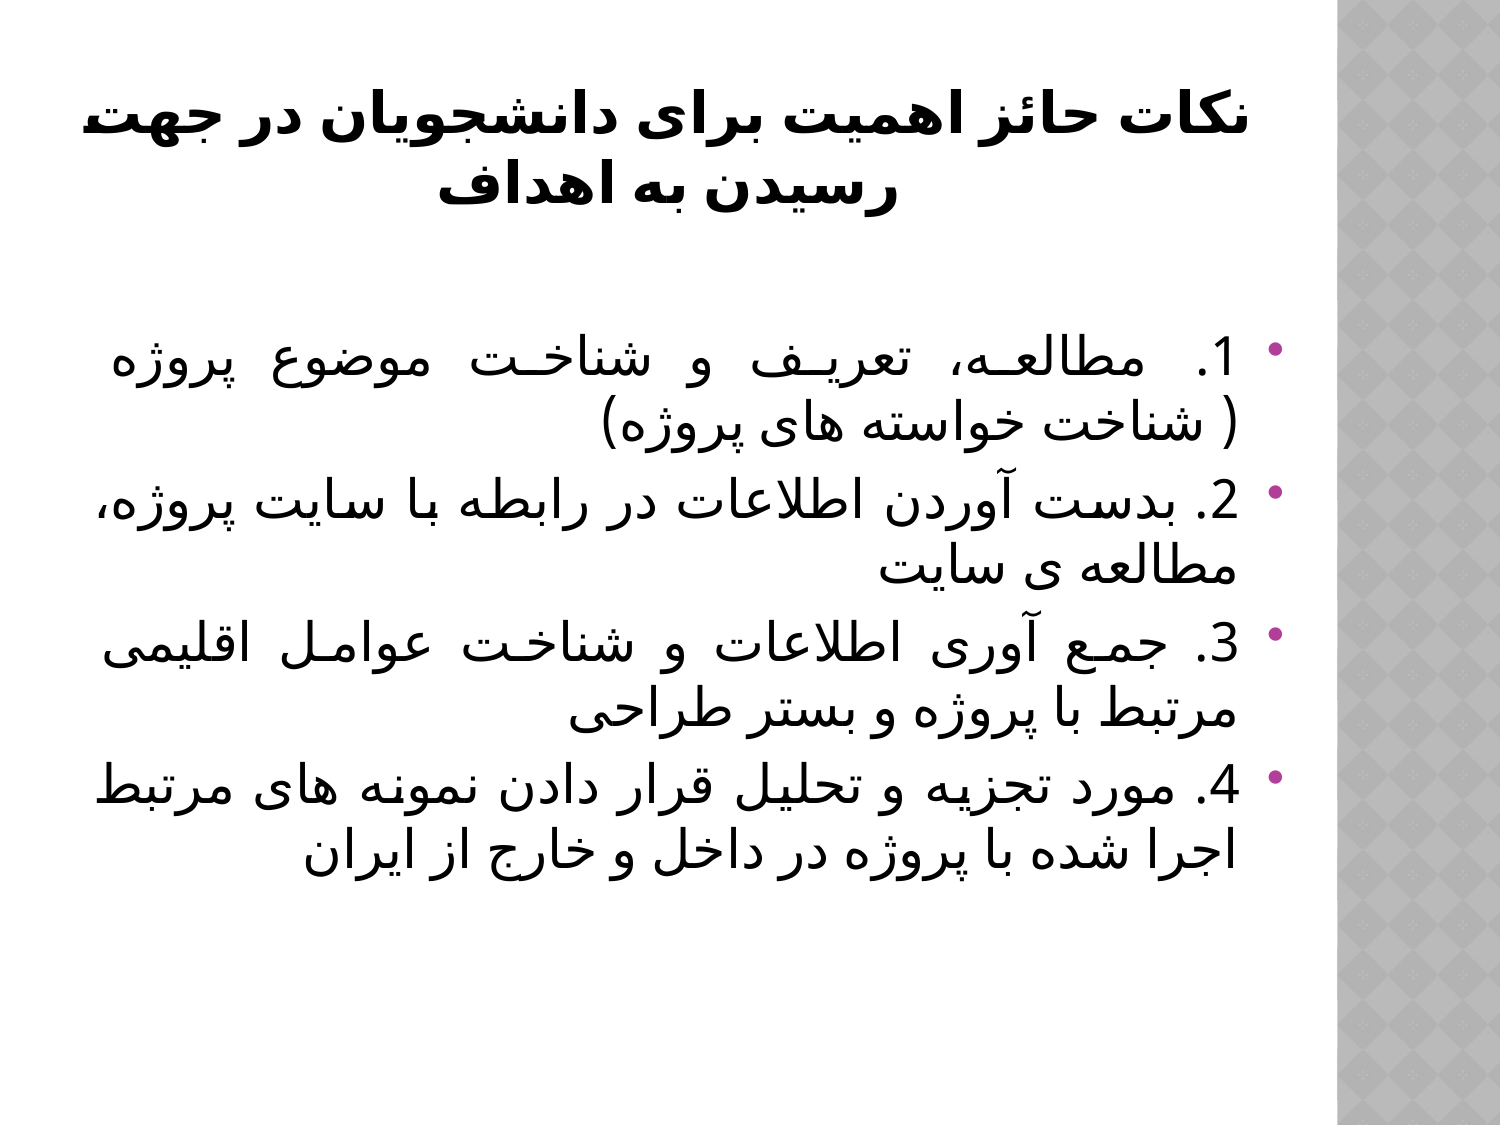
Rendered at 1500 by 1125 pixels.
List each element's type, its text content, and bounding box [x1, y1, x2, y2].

list 1. مطالعه، تعریف و شناخت موضوع پروژه ( شناخت خواسته های پروژه) 2. بدست آوردن اطلاعات در رابطه با سایت پروژه، مطالعه ی سایت 3. جمع آوری اطلاعات و شناخت عوامل اقلیمی مرتبط با پروژه و بستر طراحی 4. مورد تجزیه و تحلیل قرار دادن نمونه های مرتبط اجرا شده با پروژه در داخل و خارج از ایران [75, 313, 1300, 975]
title نکات حائز اهمیت برای دانشجویان در جهت رسیدن به اهداف [75, 75, 1263, 215]
